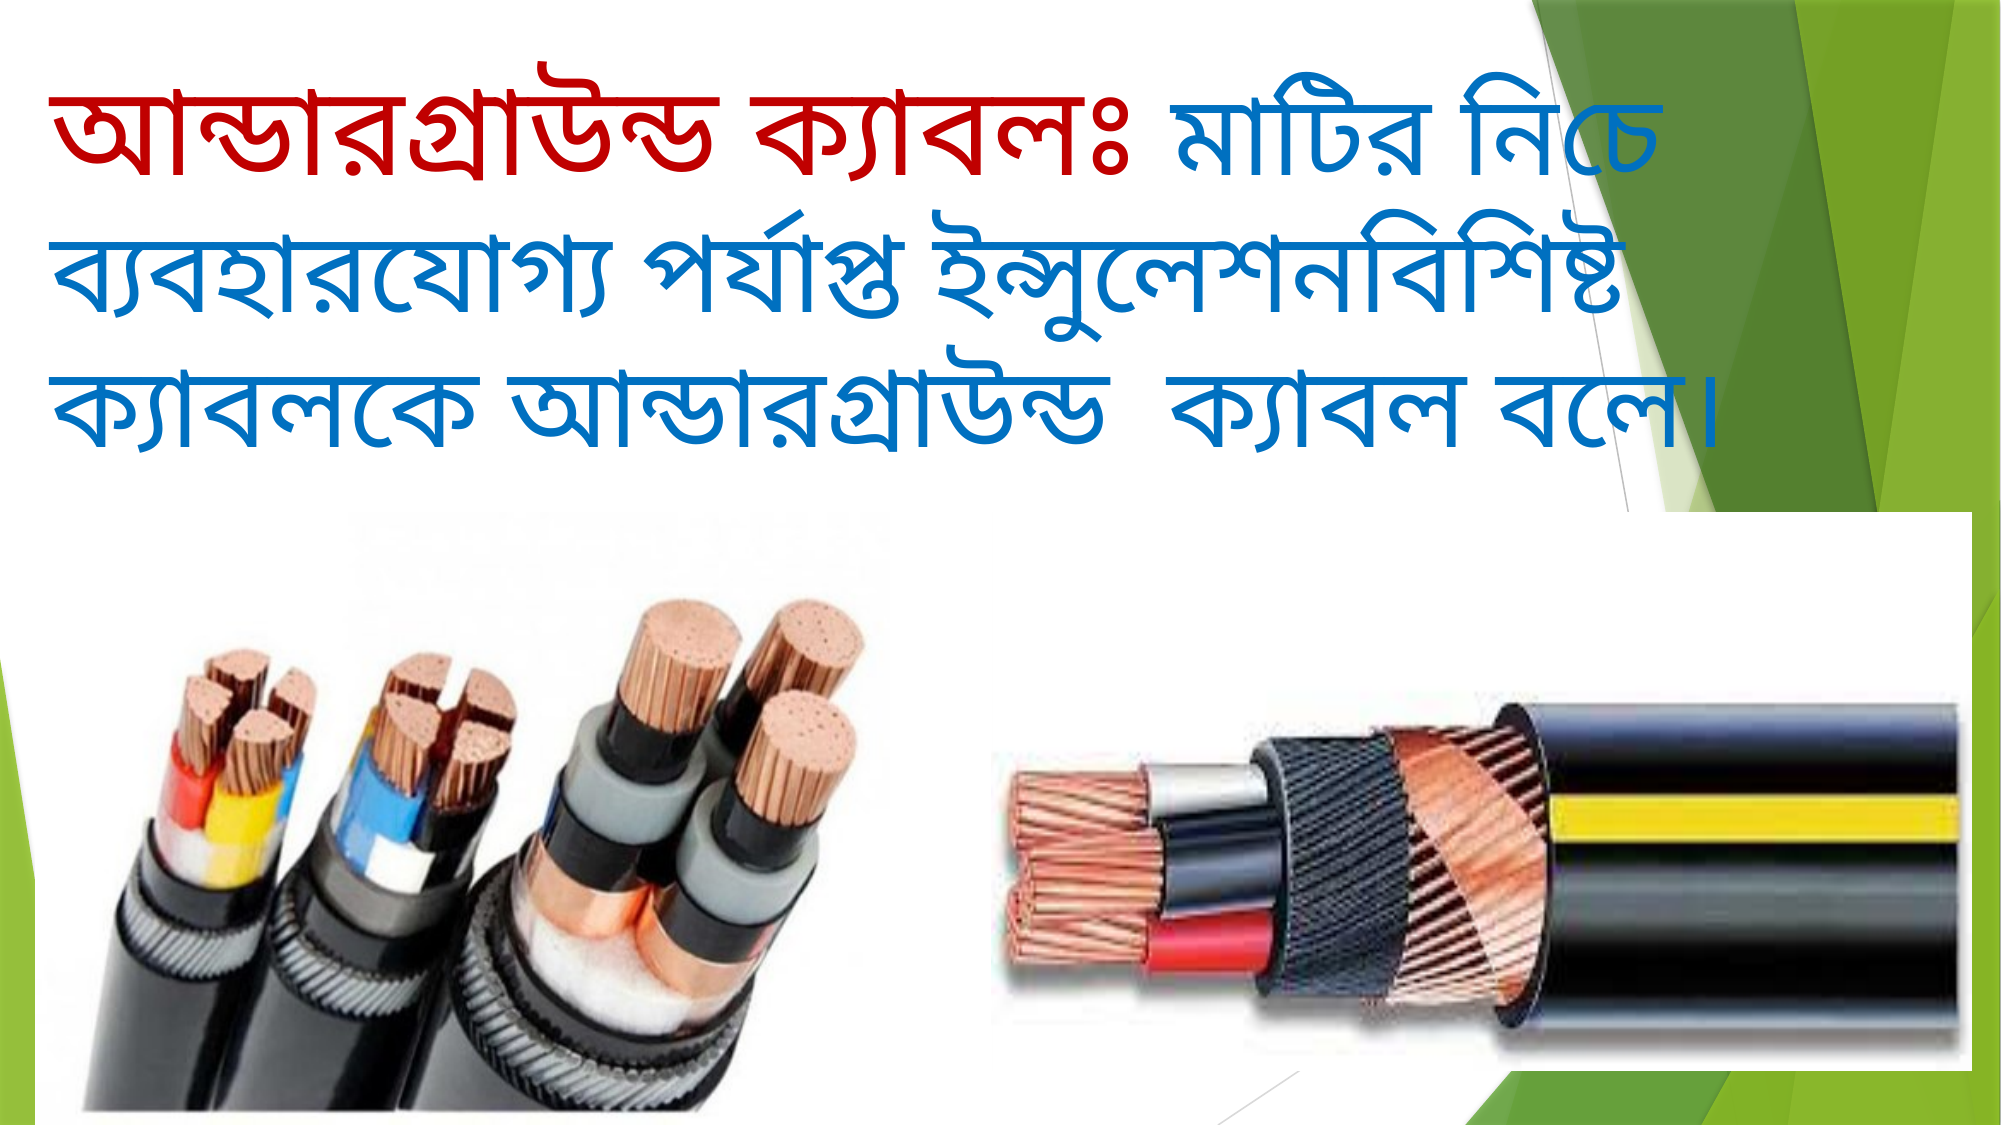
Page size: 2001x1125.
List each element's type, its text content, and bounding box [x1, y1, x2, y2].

text_box আন্ডারগ্রাউন্ড ক্যাবলঃ মাটির নিচে ব্যবহারযোগ্য পর্যাপ্ত ইন্সুলেশনবিশিষ্ট ক্যাবলকে আন্ডারগ্রাউন্ড ক্যাবল বলে। [35, 43, 1972, 478]
picture [991, 512, 1973, 1071]
picture [35, 512, 890, 1125]
